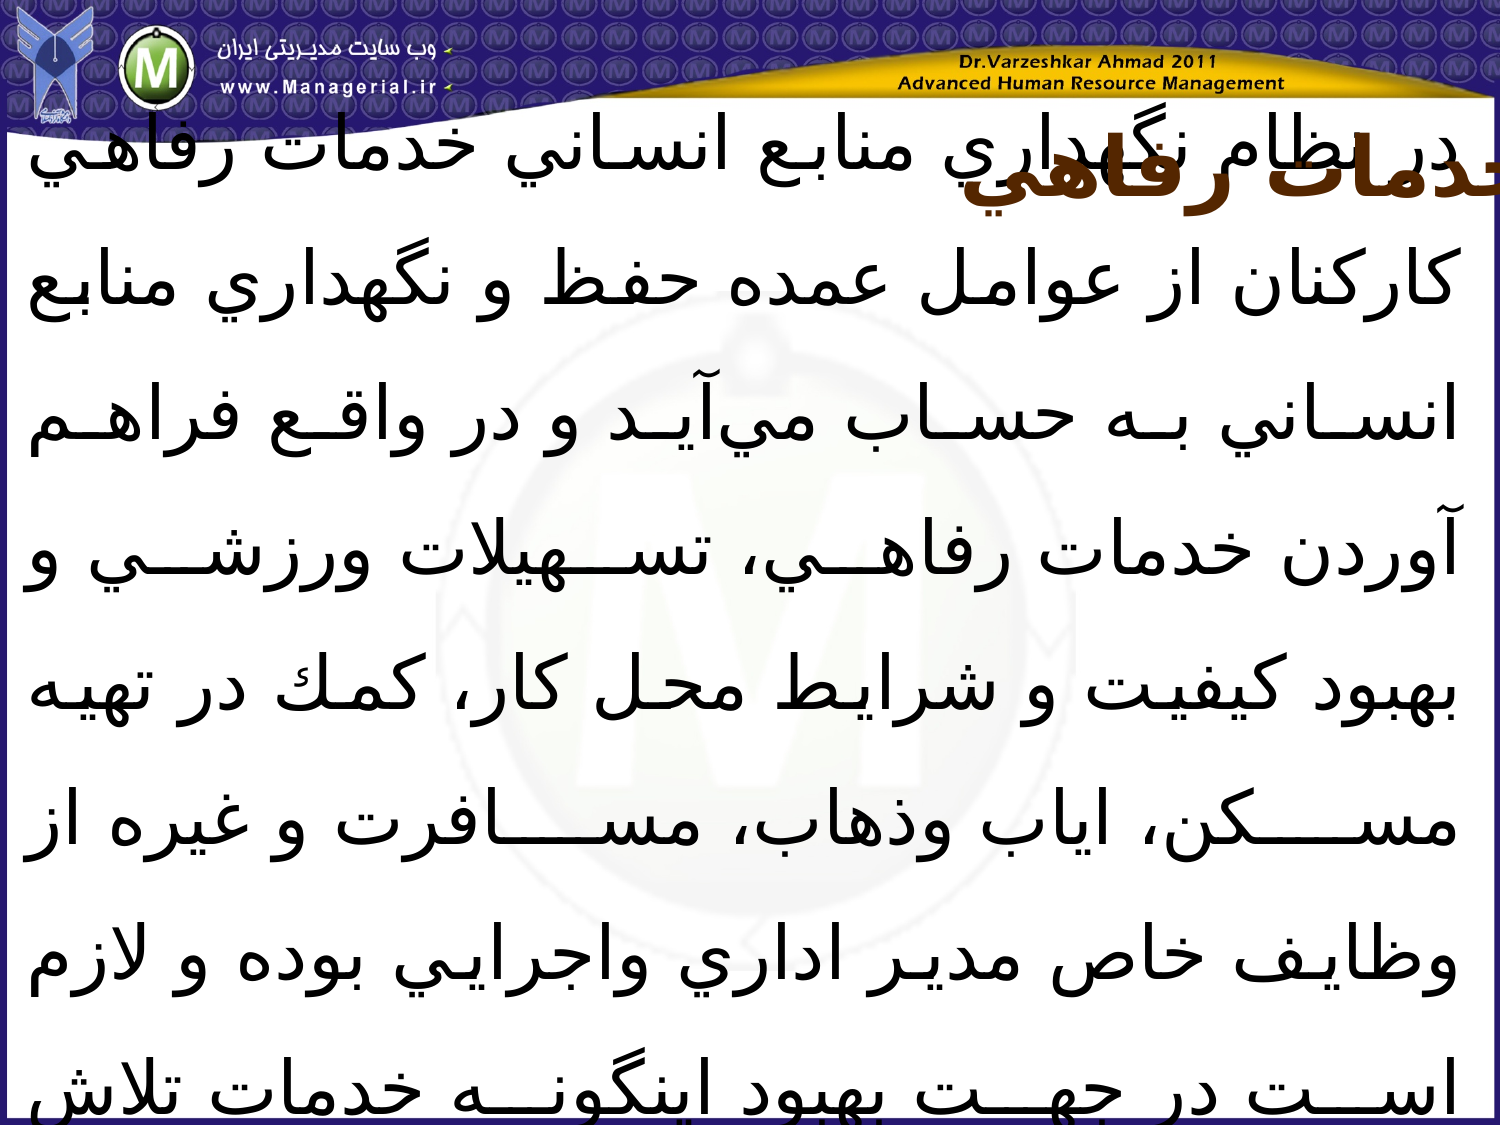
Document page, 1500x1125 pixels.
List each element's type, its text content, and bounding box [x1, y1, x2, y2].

text_box در نظام نگهداري منابع انساني خدمات رفاهي كاركنان از عوامل عمده حفظ و نگهداري منابع انساني به حساب مي‌آيد و در واقع فراهم آوردن خدمات رفاهي، تسهيلات ورزشي و بهبود كيفيت و شرايط محل كار، كمك در تهيه مسكن، اياب وذهاب، مسافرت و غيره از وظايف خاص مدير اداري واجرايي بوده و لازم است در جهت بهبود اينگونه خدمات تلاش مستمر انجام گيرد. [11, 41, 1477, 1125]
picture [0, 0, 1500, 1125]
picture [1477, 221, 1500, 1125]
text_box خدمات رفاهي [945, 105, 1500, 221]
